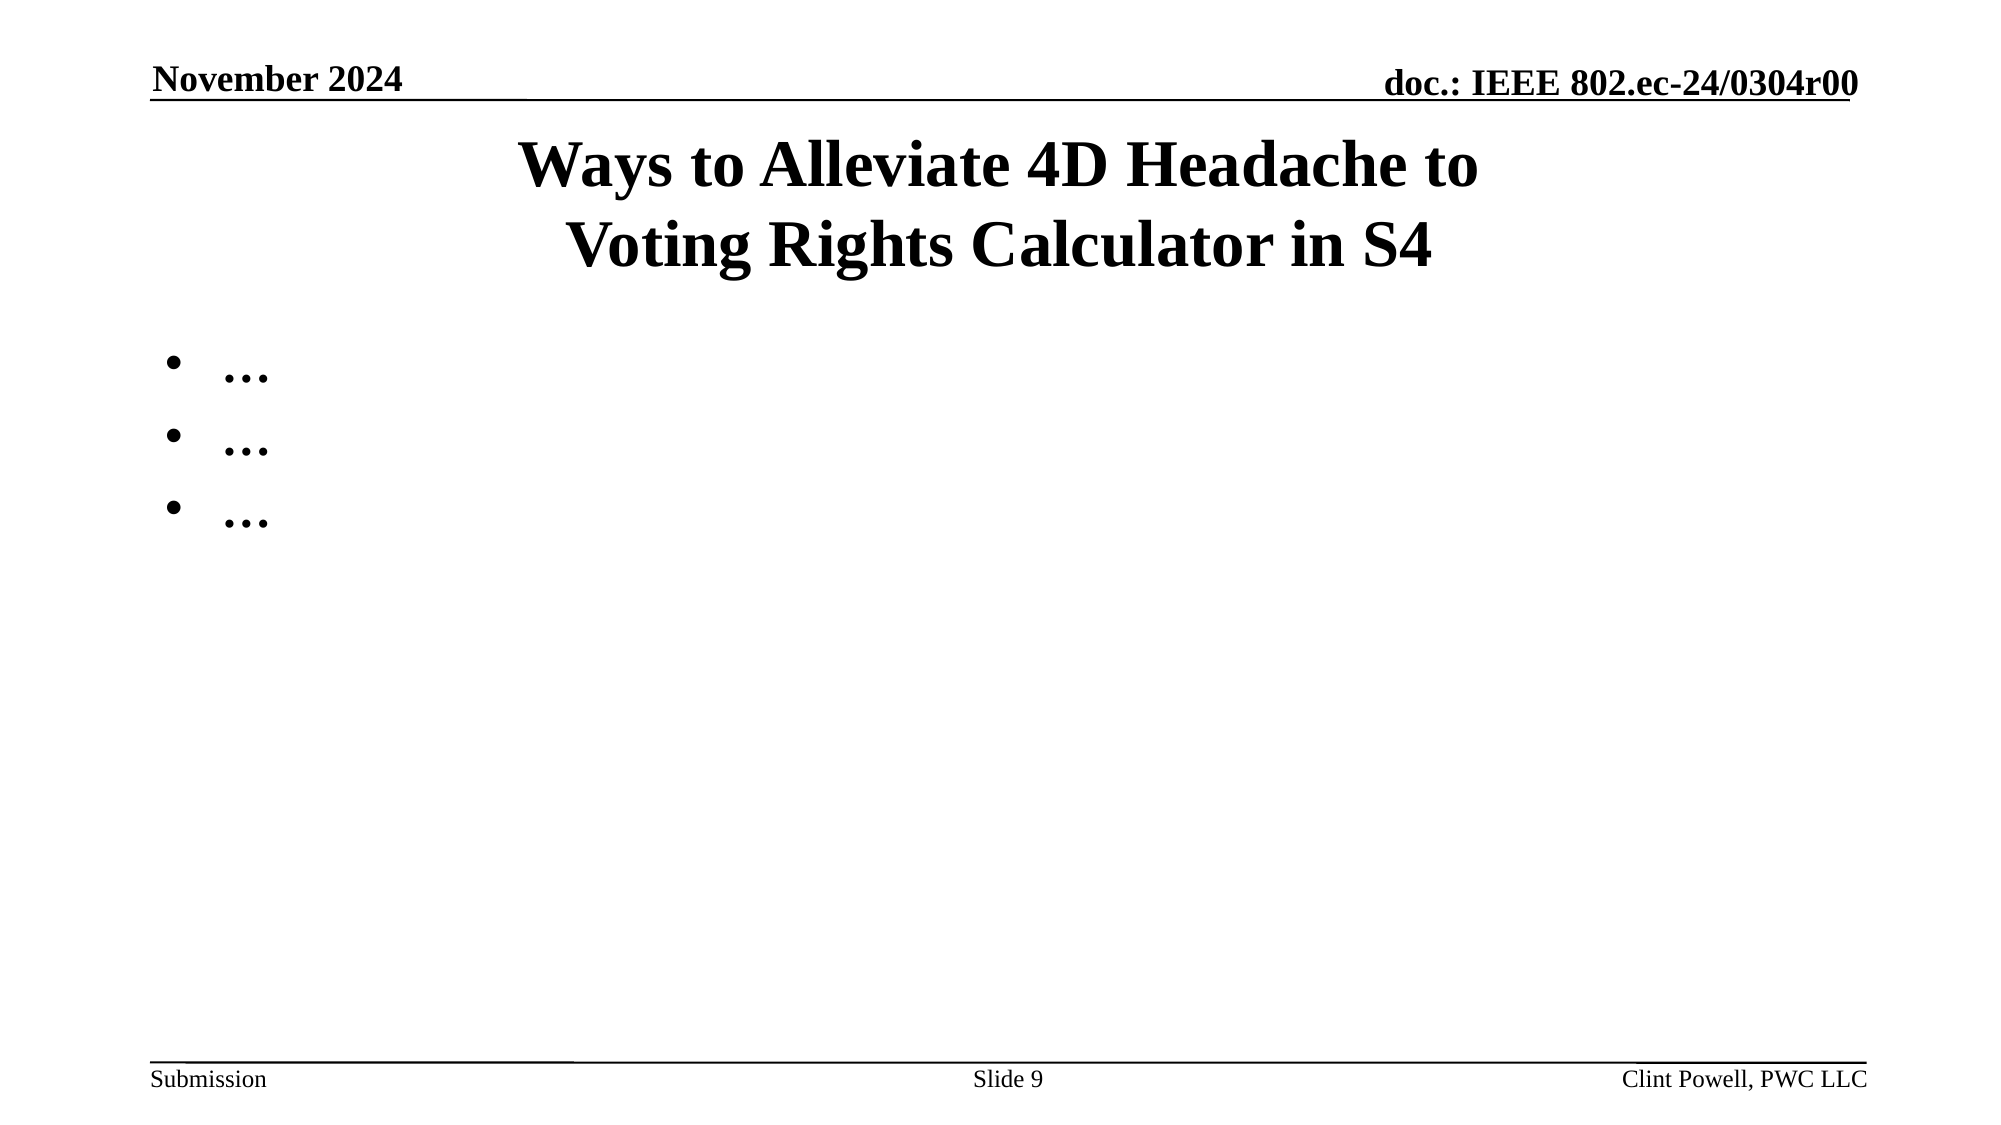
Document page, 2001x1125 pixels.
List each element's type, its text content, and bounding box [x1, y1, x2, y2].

title Ways to Alleviate 4D Headache to Voting Rights Calculator in S4 [149, 112, 1851, 288]
slide_number Slide 9 [950, 1061, 1067, 1123]
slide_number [152, 54, 563, 100]
list … … … [149, 324, 1922, 1048]
footer Clint Powell, PWC LLC [1171, 1061, 1869, 1093]
